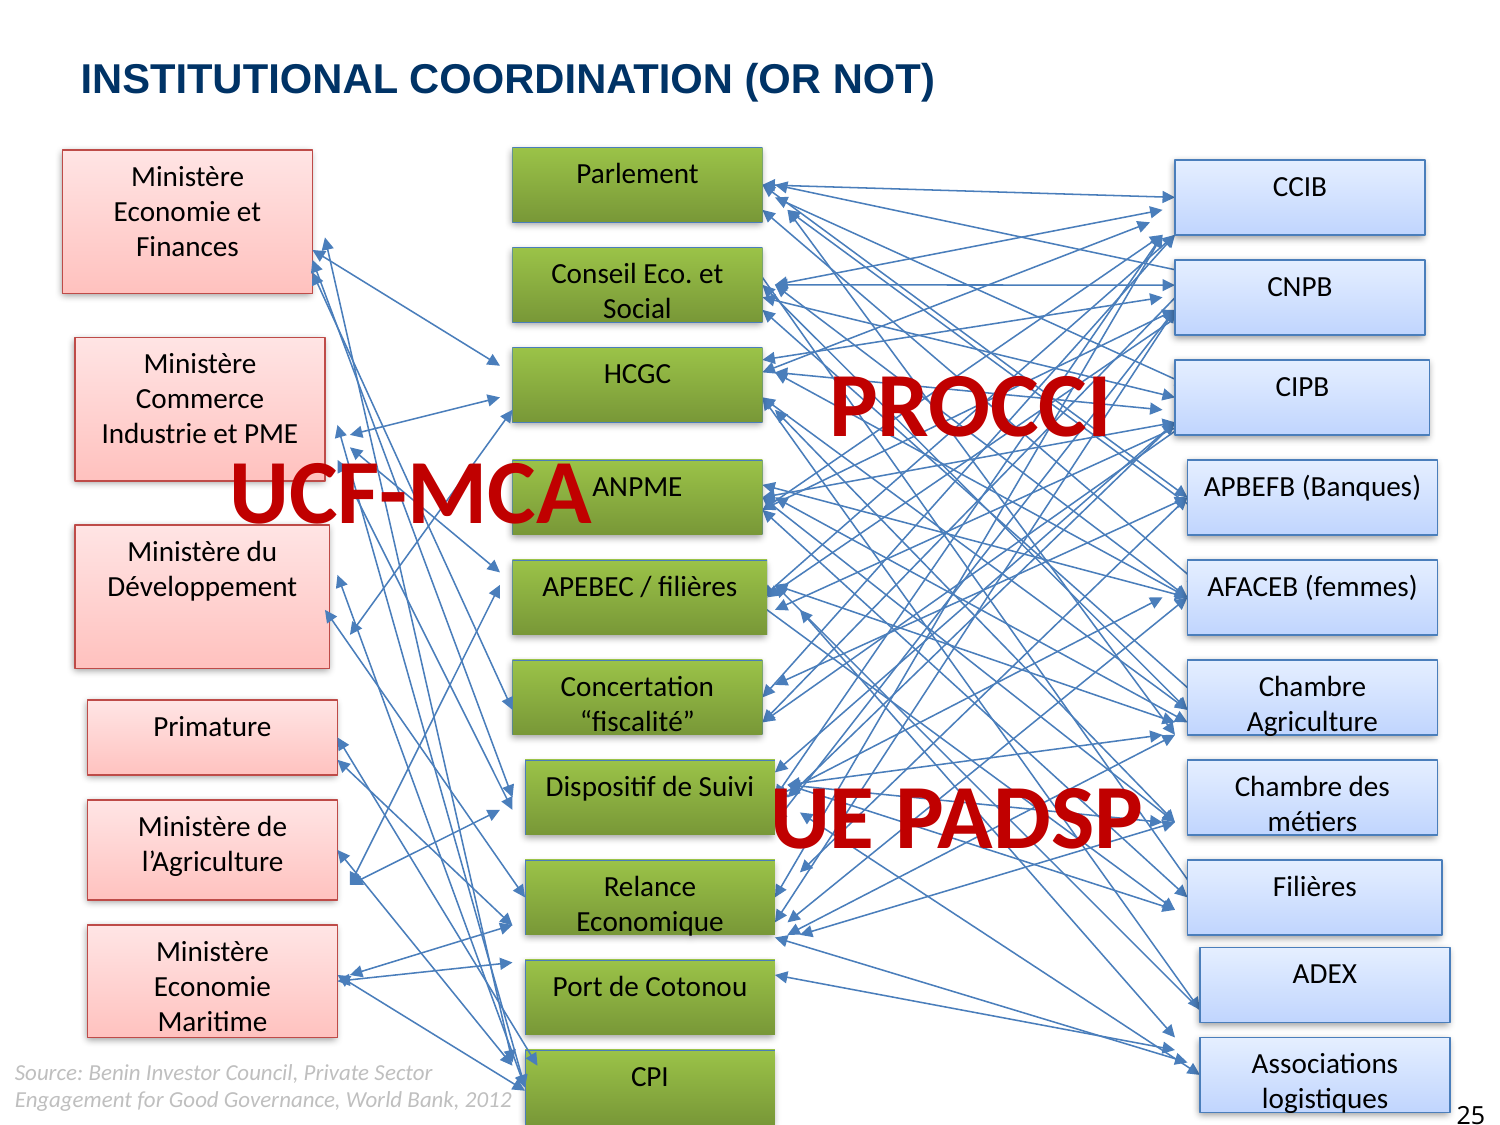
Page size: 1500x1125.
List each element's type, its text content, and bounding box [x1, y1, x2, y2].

text_box 25 [1074, 1083, 1337, 1123]
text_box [779, 184, 1169, 340]
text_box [62, 149, 338, 1038]
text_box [1174, 159, 1451, 1113]
text_box 25 [1337, 1092, 1500, 1125]
text_box Institutional coordination (or not) [65, 44, 951, 109]
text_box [312, 237, 538, 335]
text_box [212, 337, 1164, 877]
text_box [512, 147, 776, 335]
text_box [512, 885, 776, 1125]
text_box Source: Benin Investor Council, Private Sector Engagement for Good Governance, World Bank, 2012 [0, 1049, 507, 1120]
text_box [312, 885, 538, 1091]
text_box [779, 880, 1169, 1076]
